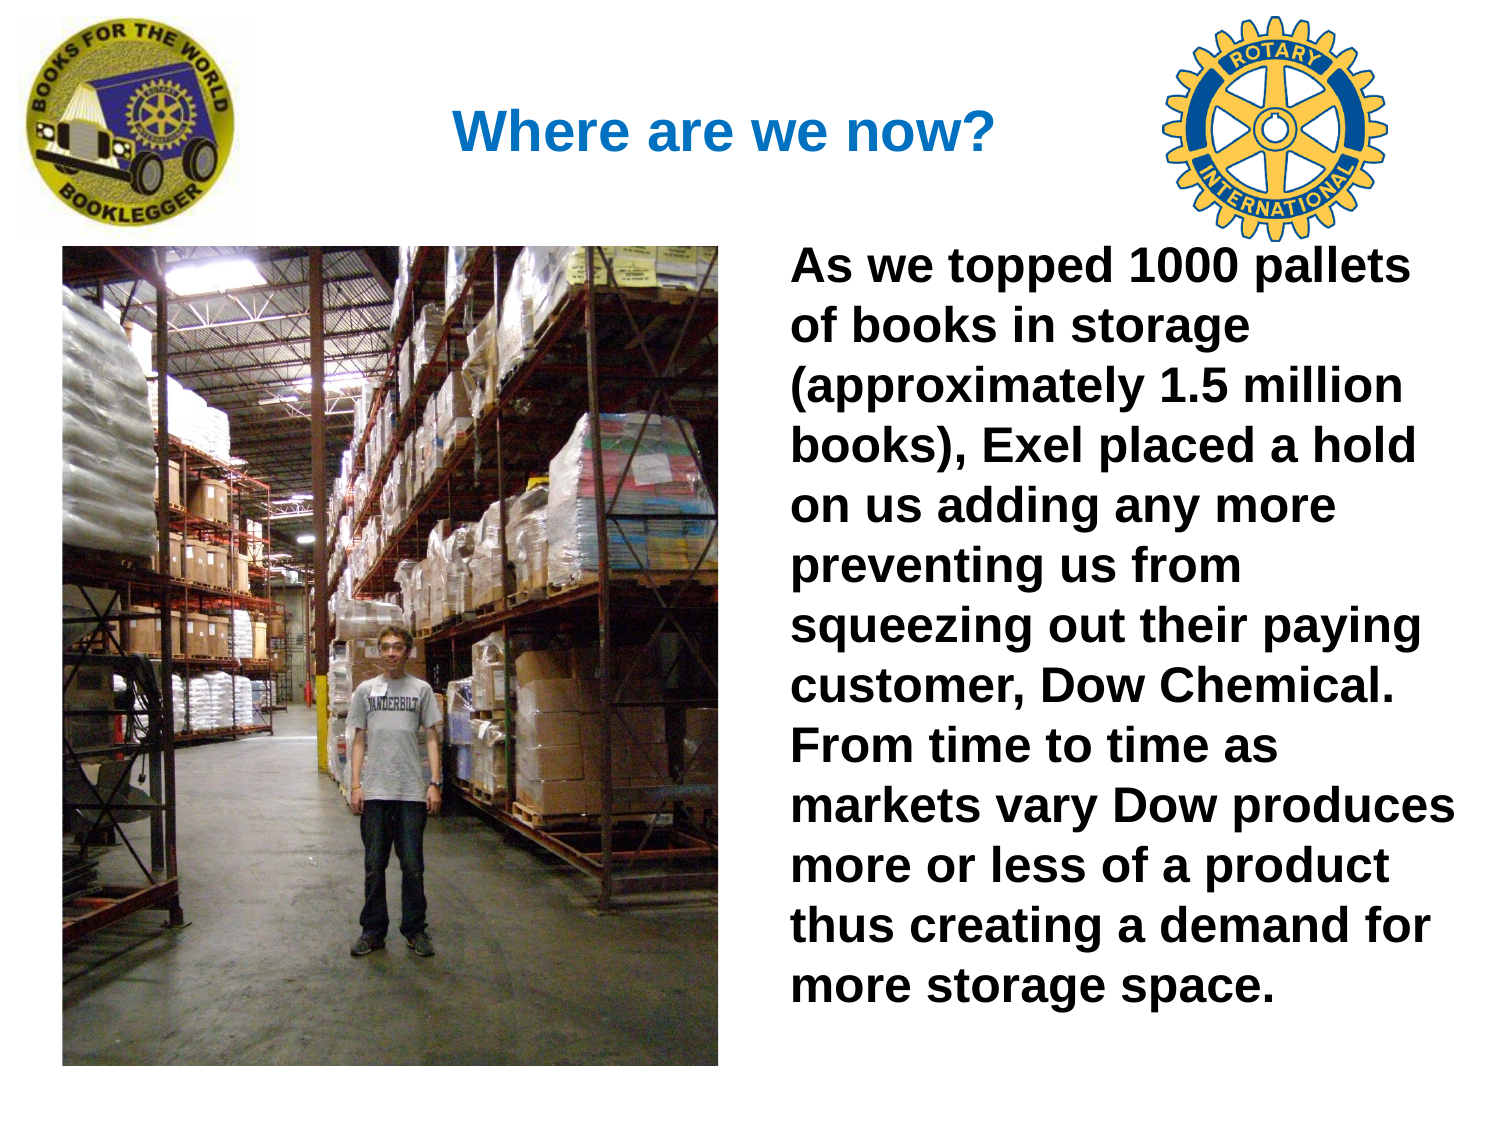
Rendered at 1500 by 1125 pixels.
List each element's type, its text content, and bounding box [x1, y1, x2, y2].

text_box As we topped 1000 pallets of books in storage (approximately 1.5 million books), Exel placed a hold on us adding any more preventing us from squeezing out their paying customer, Dow Chemical. From time to time as markets vary Dow produces more or less of a product thus creating a demand for more storage space. [774, 224, 1475, 1080]
picture [62, 245, 719, 1066]
picture [1162, 15, 1388, 242]
text_box Where are we now? [349, 85, 1100, 171]
picture [18, 15, 251, 241]
